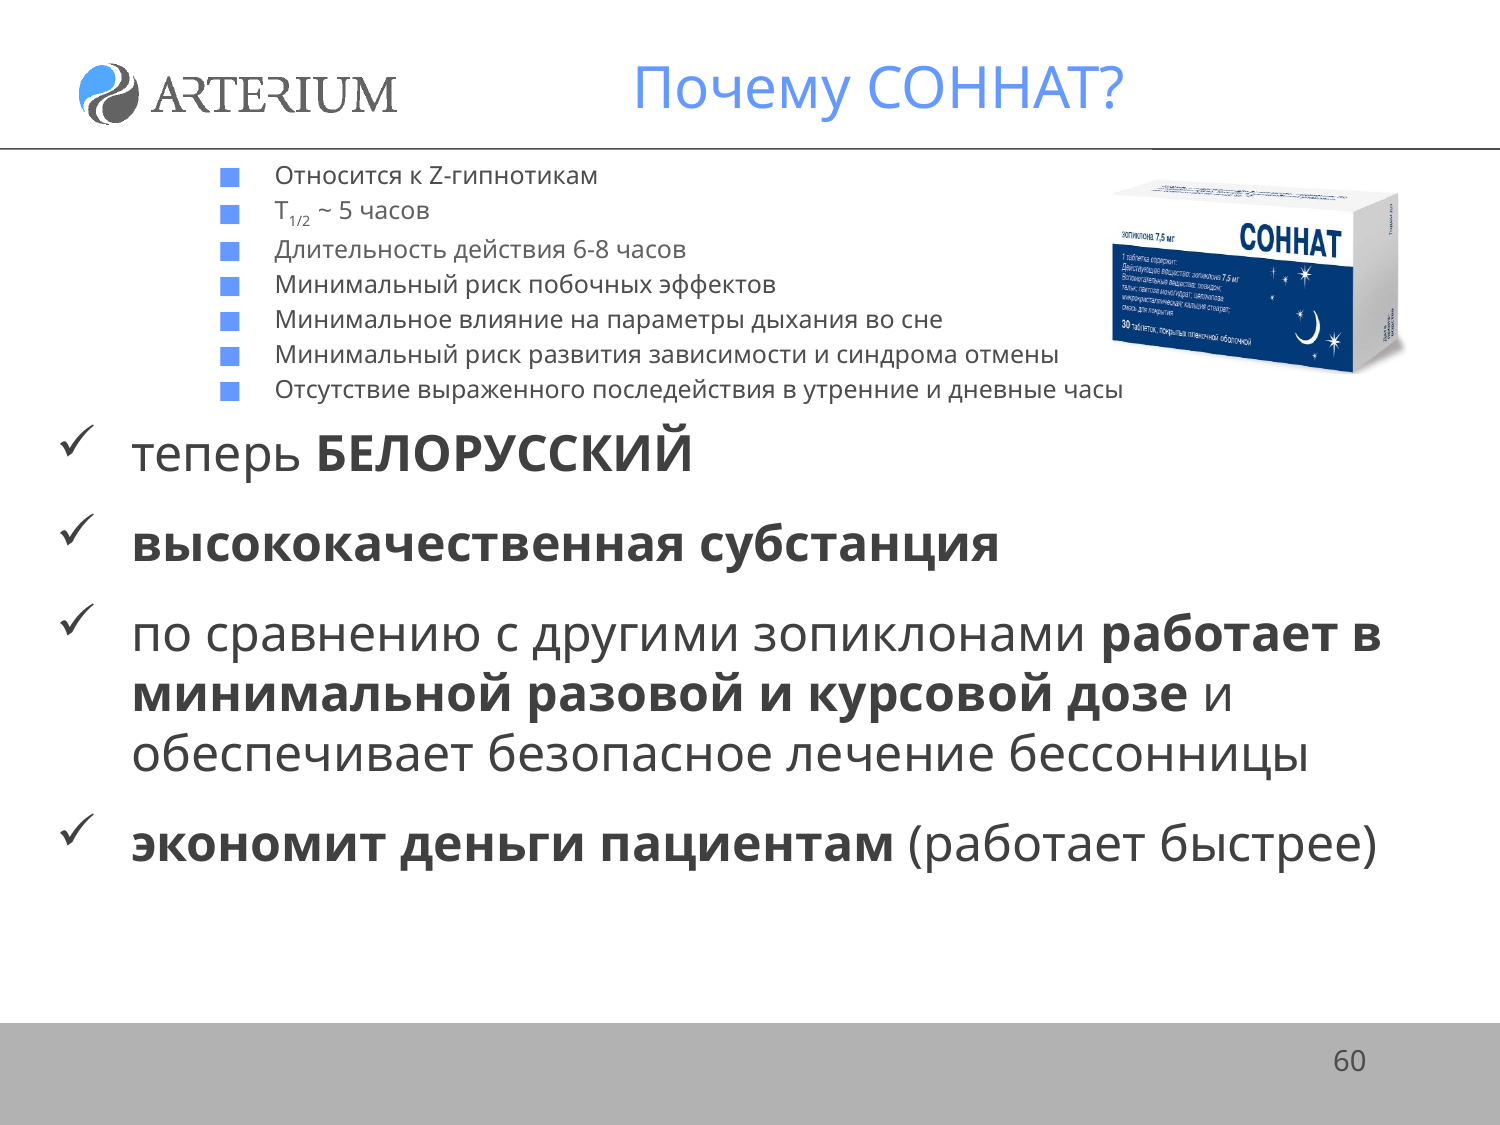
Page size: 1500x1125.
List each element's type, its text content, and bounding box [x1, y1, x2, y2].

text_box теперь БЕЛОРУССКИЙ высококачественная субстанция по сравнению с другими зопиклонами работает в минимальной разовой и курсовой дозе и обеспечивает безопасное лечение бессонницы экономит деньги пациентам (работает быстрее) [41, 413, 1459, 939]
title Почему СОННАТ? [486, 18, 1287, 152]
slide_number 60 [1068, 1034, 1382, 1111]
list Относится к Z-гипнотикам Т1/2 ~ 5 часов Длительность действия 6-8 часов Минимальный риск побочных эффектов Минимальное влияние на параметры дыхания во сне Минимальный риск развития зависимости и синдрома отмены Отсутствие выраженного последействия в утренние и дневные часы [202, 152, 1289, 413]
picture [1102, 172, 1408, 374]
picture [75, 61, 400, 128]
